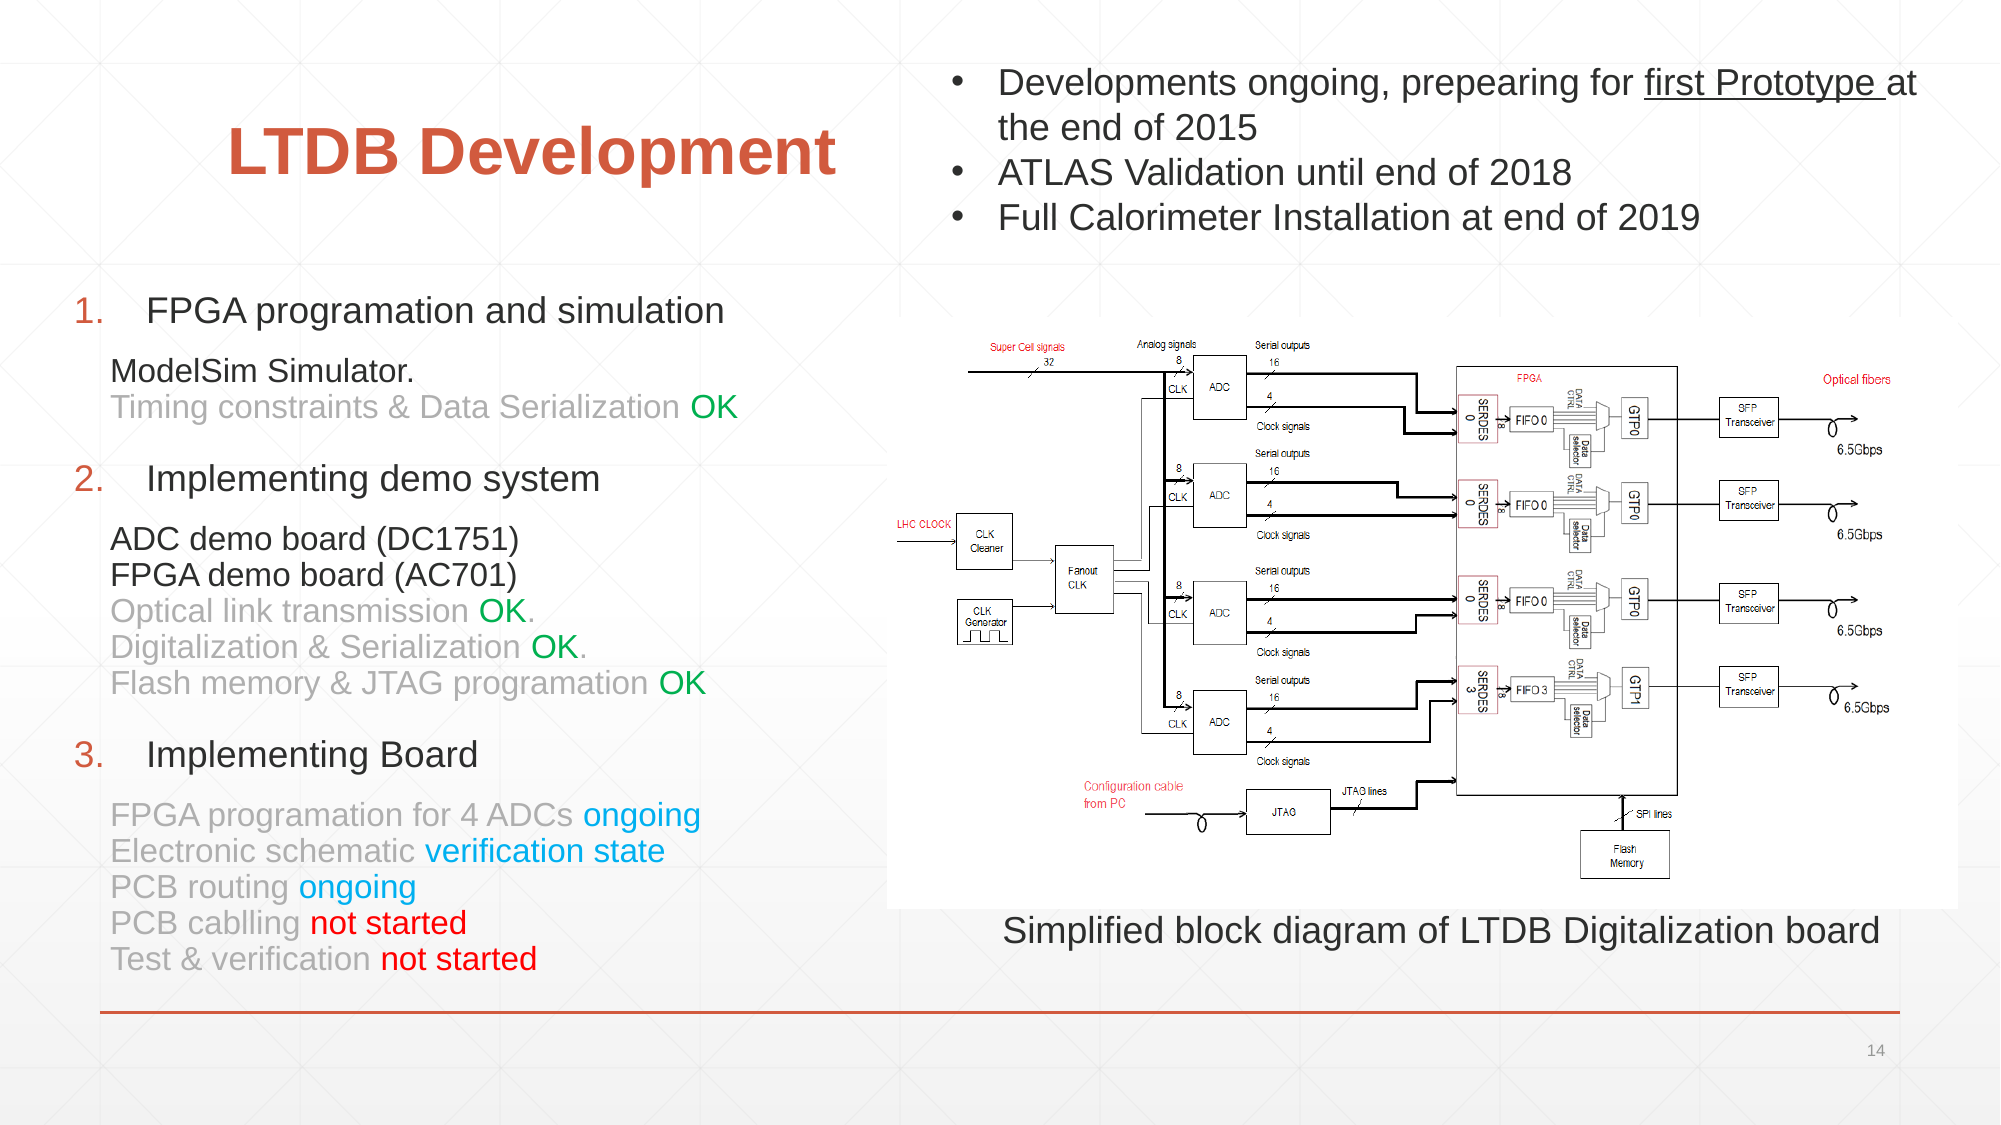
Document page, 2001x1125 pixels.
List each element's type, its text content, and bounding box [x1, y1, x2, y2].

title LTDB Development [212, 82, 936, 197]
text_box Developments ongoing, prepearing for first Prototype at the end of 2015 ATLAS Validation until end of 2018 Full Calorimeter Installation at end of 2019 [936, 50, 1937, 246]
slide_number 14 [1749, 1031, 1901, 1069]
list FPGA programation and simulation ModelSim Simulator. Timing constraints & Data Serialization OK Implementing demo system ADC demo board (DC1751) FPGA demo board (AC701) Optical link transmission OK. Digitalization & Serialization OK. Flash memory & JTAG programation OK Implementing Board FPGA programation for 4 ADCs ongoing Electronic schematic verification state PCB routing ongoing PCB cablling not started Test & verification not started [58, 284, 1634, 989]
text_box Simplified block diagram of LTDB Digitalization board [987, 909, 1937, 959]
picture [887, 317, 1958, 909]
